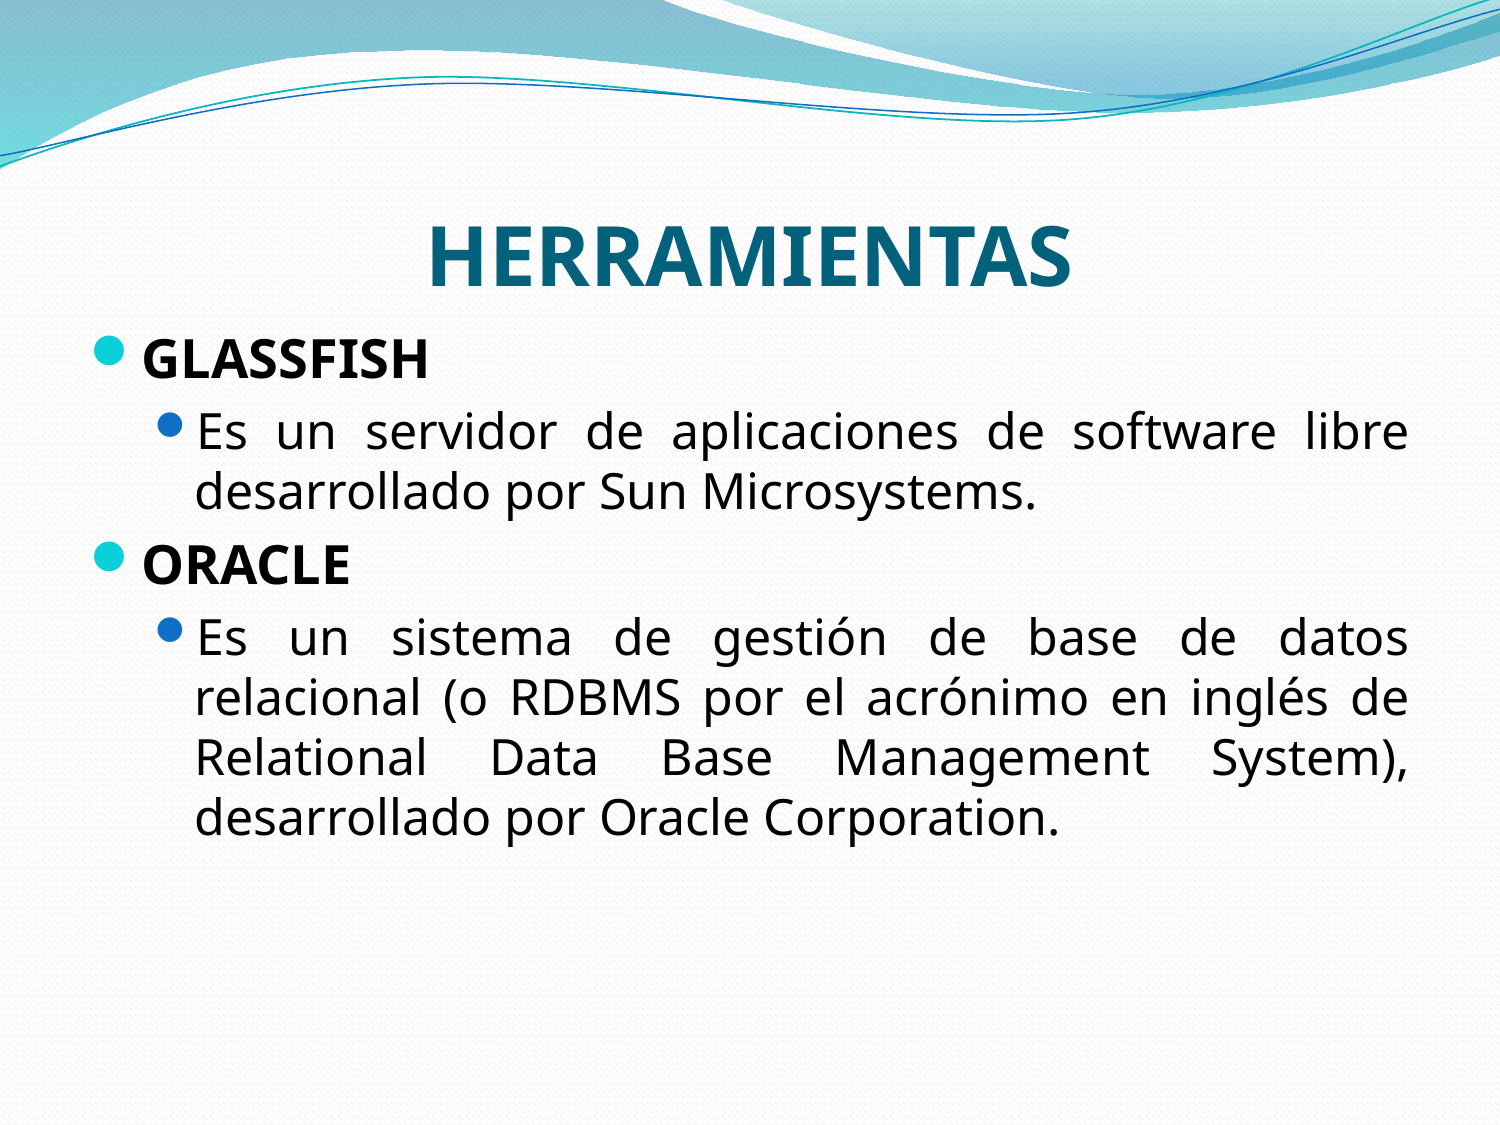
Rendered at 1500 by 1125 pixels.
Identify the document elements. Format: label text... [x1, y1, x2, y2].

title HERRAMIENTAS [75, 115, 1425, 303]
list GLASSFISH Es un servidor de aplicaciones de software libre desarrollado por Sun Microsystems. ORACLE Es un sistema de gestión de base de datos relacional (o RDBMS por el acrónimo en inglés de Relational Data Base Management System), desarrollado por Oracle Corporation. [75, 317, 1425, 799]
